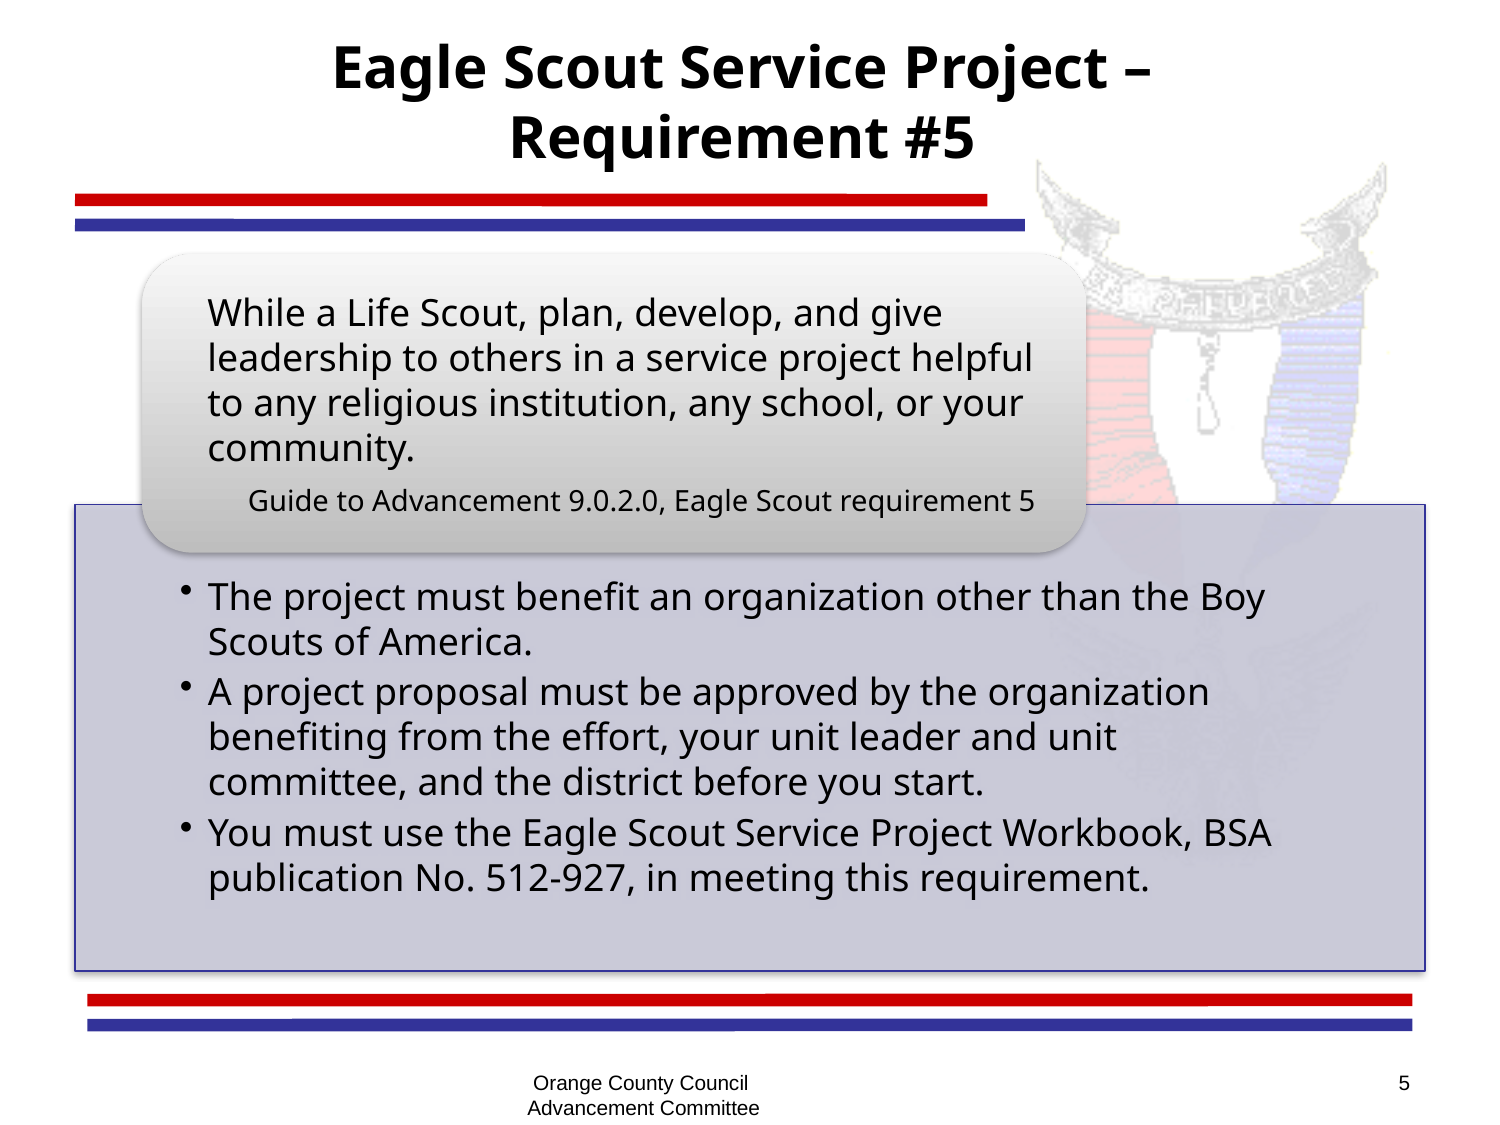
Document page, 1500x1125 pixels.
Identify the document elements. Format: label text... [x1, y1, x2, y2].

slide_number 5 [1074, 1062, 1426, 1103]
title Eagle Scout Service Project – Requirement #5 [75, 24, 1425, 175]
footer Orange County Council Advancement Committee [300, 1062, 988, 1103]
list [74, 249, 1426, 976]
